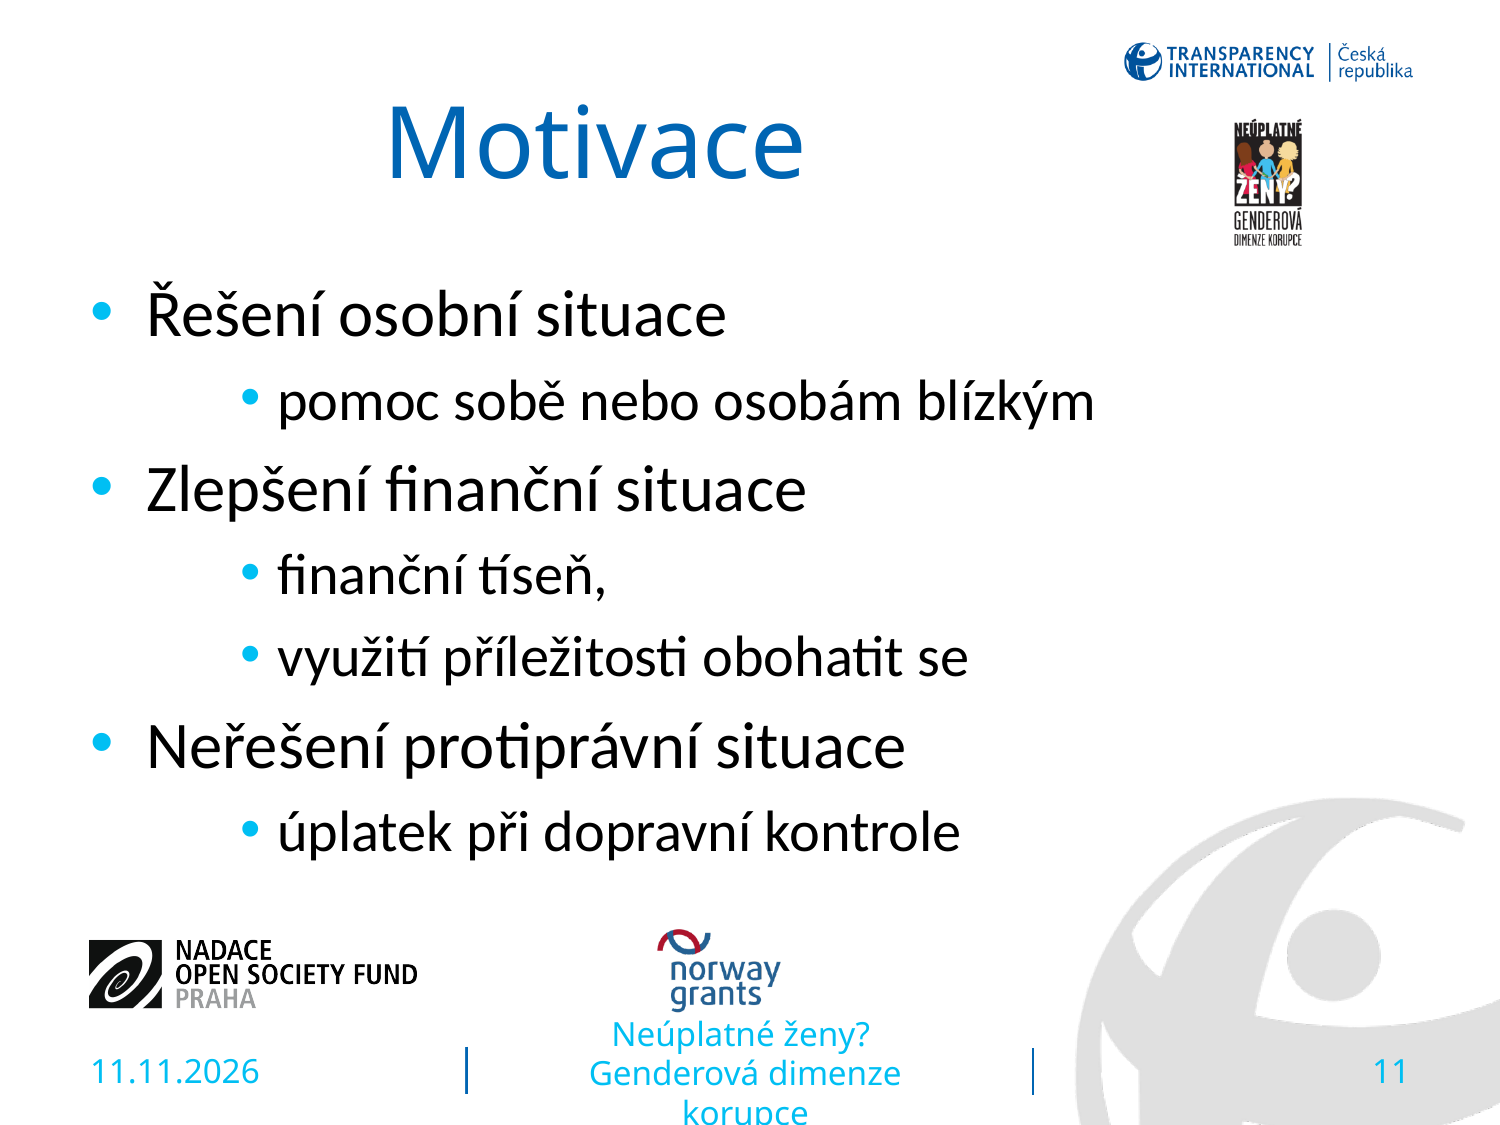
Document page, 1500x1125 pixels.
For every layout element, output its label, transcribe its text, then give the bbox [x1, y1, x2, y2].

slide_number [75, 1042, 425, 1103]
picture [88, 938, 417, 1010]
picture [1068, 792, 1500, 1125]
picture [1163, 116, 1372, 250]
picture [656, 928, 782, 1013]
title Motivace [75, 45, 1117, 233]
slide_number 11 [1074, 1042, 1425, 1103]
footer Neúplatné ženy? Genderová dimenze korupce [507, 1065, 983, 1125]
picture [1116, 39, 1421, 84]
list Řešení osobní situace pomoc sobě nebo osobám blízkým Zlepšení finanční situace finanční tíseň, využití příležitosti obohatit se Neřešení protiprávní situace úplatek při dopravní kontrole [75, 262, 1425, 882]
